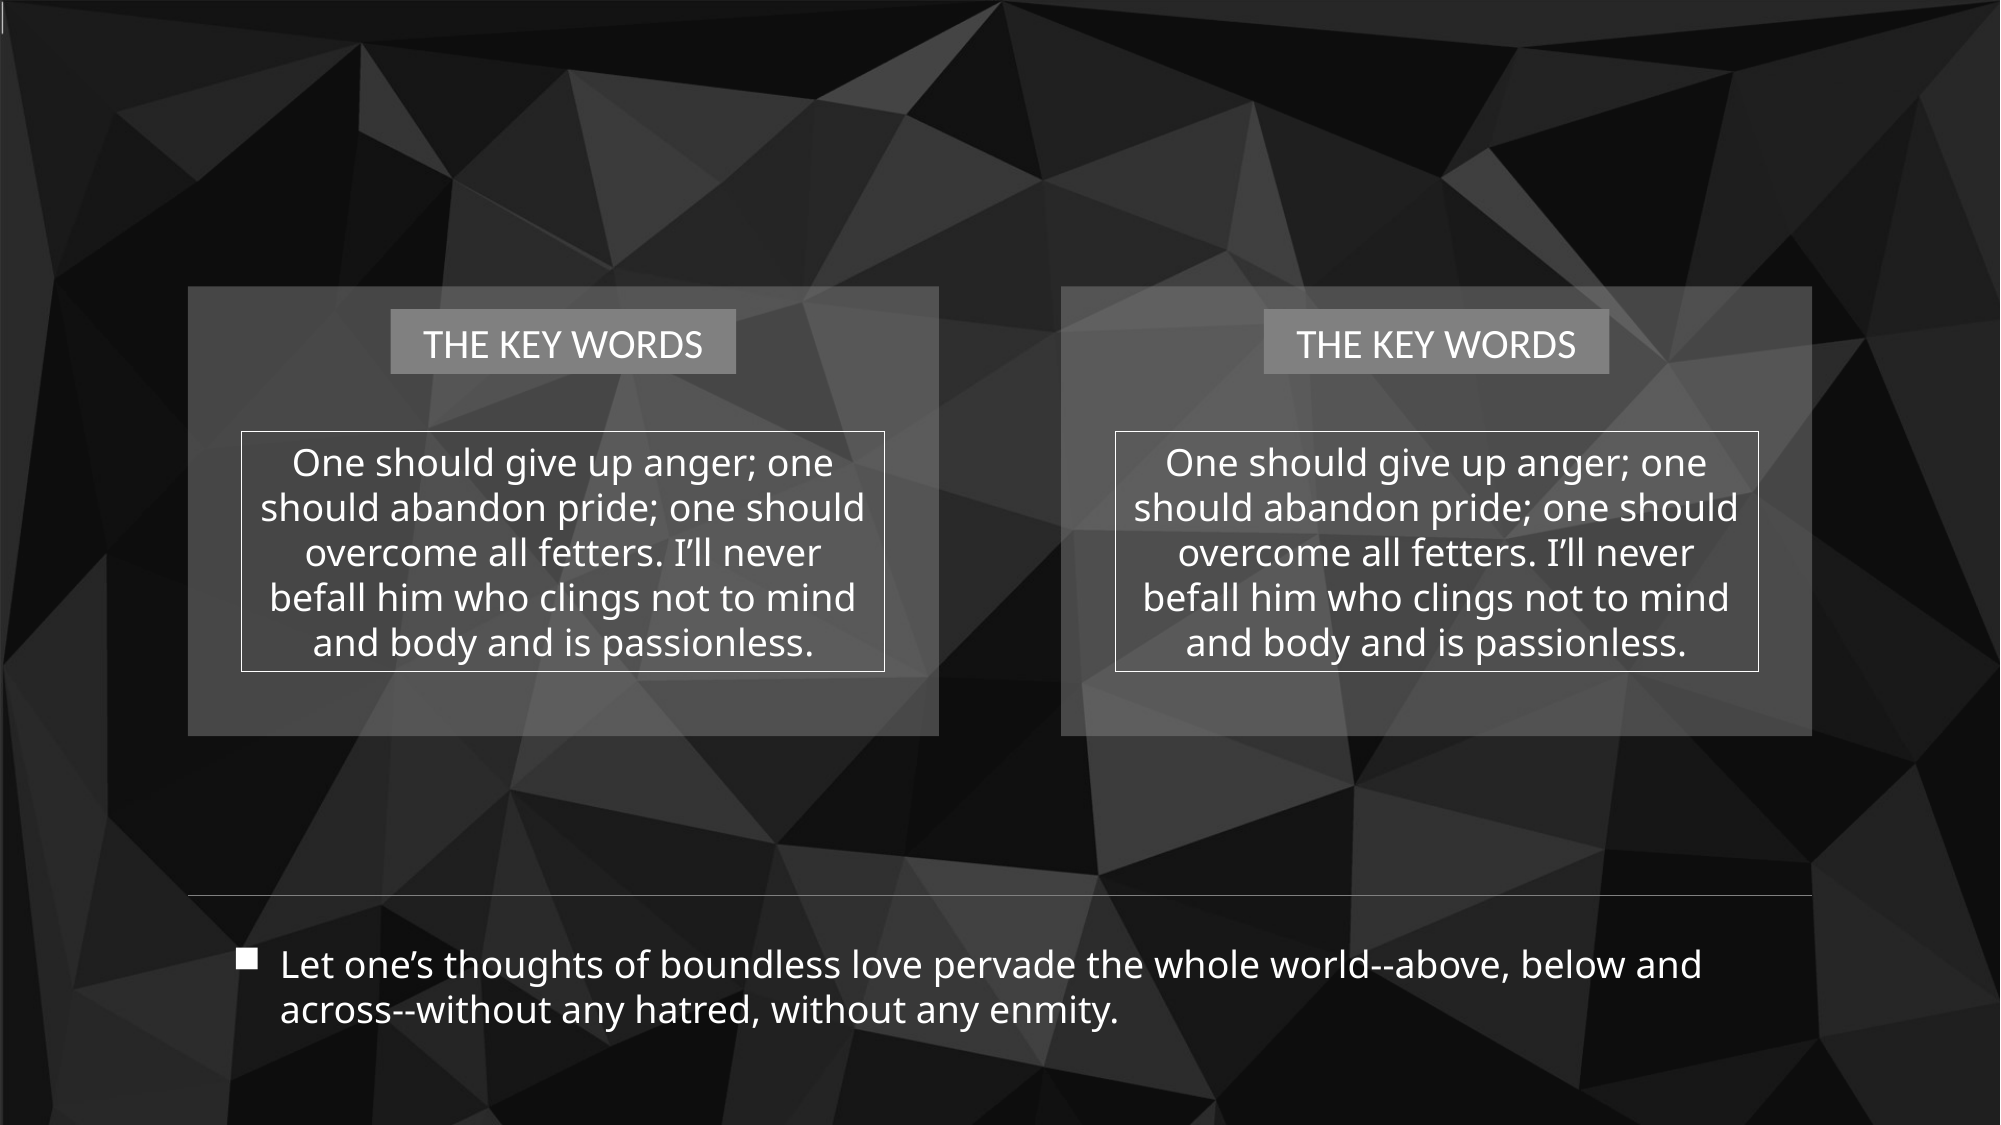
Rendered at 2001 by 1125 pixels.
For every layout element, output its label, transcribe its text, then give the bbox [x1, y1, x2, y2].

text_box Let one’s thoughts of boundless love pervade the whole world--above, below and across--without any hatred, without any enmity. [218, 934, 1728, 1039]
text_box THE KEY WORDS [1263, 309, 1610, 374]
picture [0, 0, 2000, 1125]
text_box One should give up anger; one should abandon pride; one should overcome all fetters. I’ll never befall him who clings not to mind and body and is passionless. [241, 431, 885, 672]
text_box One should give up anger; one should abandon pride; one should overcome all fetters. I’ll never befall him who clings not to mind and body and is passionless. [1115, 431, 1759, 672]
text_box THE KEY WORDS [390, 309, 737, 374]
text_box [187, 285, 940, 737]
text_box [1060, 285, 1813, 737]
